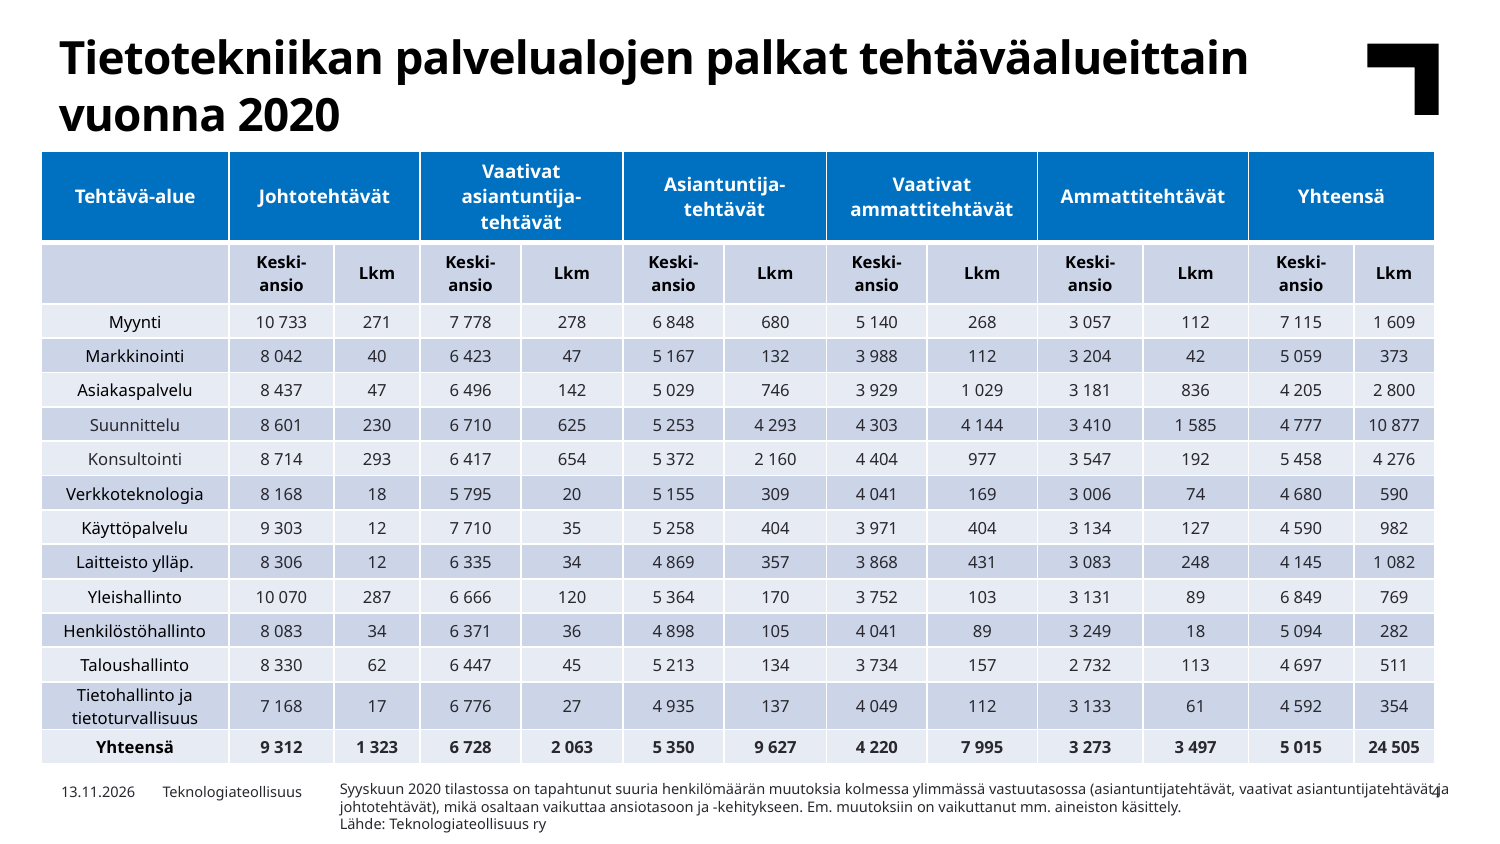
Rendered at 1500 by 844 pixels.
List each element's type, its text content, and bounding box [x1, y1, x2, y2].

table_cell 3 929 [827, 373, 926, 406]
table_cell 112 [928, 683, 1037, 729]
table_cell 40 [335, 339, 419, 372]
table_cell Lkm [928, 245, 1037, 303]
table_cell Keski- ansio [624, 245, 723, 303]
table_cell 47 [522, 339, 622, 372]
table_header Ammattitehtävät [1038, 152, 1248, 240]
table_cell 1 029 [928, 373, 1037, 406]
table_cell 4 404 [827, 442, 926, 475]
table_cell 34 [522, 545, 622, 578]
table_cell 10 070 [230, 580, 333, 612]
table_cell 5 094 [1249, 614, 1353, 646]
table_cell 2 063 [522, 730, 622, 763]
table_cell Keski- ansio [827, 245, 926, 303]
table_cell 5 258 [624, 511, 723, 543]
table_cell 20 [522, 476, 622, 509]
table_cell 35 [522, 511, 622, 543]
table_cell 6 423 [421, 339, 520, 372]
table_cell 89 [928, 614, 1037, 646]
table_cell 1 609 [1355, 305, 1434, 337]
table_cell 5 364 [624, 580, 723, 612]
table_cell 7 115 [1249, 305, 1353, 337]
table_cell 157 [928, 648, 1037, 681]
table_cell 769 [1355, 580, 1434, 612]
table_cell 9 303 [230, 511, 333, 543]
table_cell 7 710 [421, 511, 520, 543]
table_cell 4 592 [1249, 683, 1353, 729]
table_cell 404 [725, 511, 826, 543]
table_cell 1 082 [1355, 545, 1434, 578]
table_cell 8 714 [230, 442, 333, 475]
table_cell 4 041 [827, 476, 926, 509]
table_cell Keski- ansio [230, 245, 333, 303]
table_cell 3 133 [1038, 683, 1142, 729]
table_header Vaativat asiantuntija- tehtävät [421, 152, 622, 240]
table_cell 137 [725, 683, 826, 729]
table_cell 836 [1144, 373, 1248, 406]
table_cell 169 [928, 476, 1037, 509]
table_cell 170 [725, 580, 826, 612]
table_cell 24 505 [1355, 730, 1434, 763]
table_cell 10 733 [230, 305, 333, 337]
table_cell 8 168 [230, 476, 333, 509]
table_cell 9 627 [725, 730, 826, 763]
table_cell Tietohallinto ja tietoturvallisuus [42, 683, 228, 729]
table_cell 977 [928, 442, 1037, 475]
table_cell 5 155 [624, 476, 723, 509]
table_cell 27 [522, 683, 622, 729]
table_cell 4 205 [1249, 373, 1353, 406]
table_cell 5 795 [421, 476, 520, 509]
table_cell 3 988 [827, 339, 926, 372]
table_cell 8 042 [230, 339, 333, 372]
table_cell 282 [1355, 614, 1434, 646]
table_cell 5 458 [1249, 442, 1353, 475]
table_cell 431 [928, 545, 1037, 578]
table_cell 278 [522, 305, 622, 337]
table_cell 230 [335, 408, 419, 440]
table_cell 5 140 [827, 305, 926, 337]
table_cell 3 134 [1038, 511, 1142, 543]
table_cell 4 898 [624, 614, 723, 646]
table_cell 34 [335, 614, 419, 646]
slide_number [46, 775, 197, 803]
table_cell Henkilöstöhallinto [42, 614, 228, 646]
table_cell Myynti [42, 305, 228, 337]
table_cell 17 [335, 683, 419, 729]
table_cell 3 547 [1038, 442, 1142, 475]
table_cell 9 312 [230, 730, 333, 763]
table_cell 192 [1144, 442, 1248, 475]
table_cell 357 [725, 545, 826, 578]
table_cell 404 [928, 511, 1037, 543]
table_cell 5 253 [624, 408, 723, 440]
table_cell 287 [335, 580, 419, 612]
table_cell Käyttöpalvelu [42, 511, 228, 543]
table_cell 271 [335, 305, 419, 337]
table_cell Yhteensä [42, 730, 228, 763]
table_cell 47 [335, 373, 419, 406]
table_cell Keski- ansio [1038, 245, 1142, 303]
table_cell 36 [522, 614, 622, 646]
table_cell 3 131 [1038, 580, 1142, 612]
table_cell 6 728 [421, 730, 520, 763]
table_cell 3 249 [1038, 614, 1142, 646]
table_header Johtotehtävät [230, 152, 419, 240]
table_cell 6 496 [421, 373, 520, 406]
table_cell 18 [335, 476, 419, 509]
table_cell Laitteisto ylläp. [42, 545, 228, 578]
table_cell 10 877 [1355, 408, 1434, 440]
table_cell 5 167 [624, 339, 723, 372]
table_cell 625 [522, 408, 622, 440]
table_cell 112 [1144, 305, 1248, 337]
table_cell 61 [1144, 683, 1248, 729]
table_cell 6 666 [421, 580, 520, 612]
table_cell 3 006 [1038, 476, 1142, 509]
table_cell 8 083 [230, 614, 333, 646]
table_cell 6 335 [421, 545, 520, 578]
table_header Asiantuntija- tehtävät [624, 152, 826, 240]
table_cell Keski- ansio [421, 245, 520, 303]
table_cell 2 160 [725, 442, 826, 475]
table_cell 4 869 [624, 545, 723, 578]
table_cell 6 417 [421, 442, 520, 475]
table_cell Lkm [522, 245, 622, 303]
table_cell 12 [335, 511, 419, 543]
table_cell Lkm [725, 245, 826, 303]
table_cell 112 [928, 339, 1037, 372]
table_cell 89 [1144, 580, 1248, 612]
table_cell 1 323 [335, 730, 419, 763]
table_cell 3 273 [1038, 730, 1142, 763]
table_cell Markkinointi [42, 339, 228, 372]
table_cell 4 697 [1249, 648, 1353, 681]
table_cell Suunnittelu [42, 408, 228, 440]
table_cell 3 971 [827, 511, 926, 543]
table_cell [42, 245, 228, 303]
table_cell 373 [1355, 339, 1434, 372]
table_cell 7 778 [421, 305, 520, 337]
table_cell 4 276 [1355, 442, 1434, 475]
table_cell 680 [725, 305, 826, 337]
table_cell 103 [928, 580, 1037, 612]
table_cell Lkm [1144, 245, 1248, 303]
table_cell 74 [1144, 476, 1248, 509]
table_cell 134 [725, 648, 826, 681]
table_cell 3 057 [1038, 305, 1142, 337]
table_cell 105 [725, 614, 826, 646]
table_cell 3 083 [1038, 545, 1142, 578]
table_cell 12 [335, 545, 419, 578]
table_cell 7 995 [928, 730, 1037, 763]
table_cell 309 [725, 476, 826, 509]
table_cell 113 [1144, 648, 1248, 681]
table_cell 248 [1144, 545, 1248, 578]
table_cell 982 [1355, 511, 1434, 543]
table_cell 293 [335, 442, 419, 475]
table_cell 3 181 [1038, 373, 1142, 406]
table_cell 746 [725, 373, 826, 406]
table_cell 6 371 [421, 614, 520, 646]
table_cell 268 [928, 305, 1037, 337]
table_cell 4 144 [928, 408, 1037, 440]
table_cell 120 [522, 580, 622, 612]
table_cell 4 680 [1249, 476, 1353, 509]
table_cell 3 410 [1038, 408, 1142, 440]
table_cell 5 059 [1249, 339, 1353, 372]
table_cell 18 [1144, 614, 1248, 646]
list Tietotekniikan palvelualojen palkat tehtäväalueittain vuonna 2020 [41, 20, 1353, 127]
table_cell 6 710 [421, 408, 520, 440]
table_cell 3 752 [827, 580, 926, 612]
table_cell 6 849 [1249, 580, 1353, 612]
table_cell 3 734 [827, 648, 926, 681]
table_cell Verkkoteknologia [42, 476, 228, 509]
table_cell 45 [522, 648, 622, 681]
table_cell 3 204 [1038, 339, 1142, 372]
table_cell Konsultointi [42, 442, 228, 475]
table_cell 654 [522, 442, 622, 475]
table_cell Taloushallinto [42, 648, 228, 681]
table_cell 132 [725, 339, 826, 372]
footer Teknologiateollisuus [147, 774, 324, 802]
table_cell 8 330 [230, 648, 333, 681]
table_cell 127 [1144, 511, 1248, 543]
table_cell 2 800 [1355, 373, 1434, 406]
table_cell 1 585 [1144, 408, 1248, 440]
table_cell 354 [1355, 683, 1434, 729]
table_cell 8 306 [230, 545, 333, 578]
table_cell 8 601 [230, 408, 333, 440]
list Syyskuun 2020 tilastossa on tapahtunut suuria henkilömäärän muutoksia kolmessa ylimmässä vastuutasossa (asiantuntijatehtävät, vaativat asiantuntijatehtävät ja johtotehtävät), mikä osaltaan vaikuttaa ansiotasoon ja -kehitykseen. Em. muutoksiin on vaikuttanut mm. aineiston käsittely. Lähde: Teknologiateollisuus ry [324, 772, 1484, 841]
table_header Vaativat ammattitehtävät [827, 152, 1037, 240]
table_cell Keski- ansio [1249, 245, 1353, 303]
table_cell 5 213 [624, 648, 723, 681]
table_cell 42 [1144, 339, 1248, 372]
table_header Tehtävä-alue [42, 152, 228, 240]
table_cell 4 935 [624, 683, 723, 729]
table_cell 2 732 [1038, 648, 1142, 681]
table_cell 5 372 [624, 442, 723, 475]
table_cell 4 145 [1249, 545, 1353, 578]
table_cell 5 015 [1249, 730, 1353, 763]
table_cell 6 848 [624, 305, 723, 337]
table_cell Asiakaspalvelu [42, 373, 228, 406]
table_cell 4 590 [1249, 511, 1353, 543]
table_cell 4 049 [827, 683, 926, 729]
table_cell 4 041 [827, 614, 926, 646]
table_cell 7 168 [230, 683, 333, 729]
table_cell 4 293 [725, 408, 826, 440]
table_cell 8 437 [230, 373, 333, 406]
table_cell 4 303 [827, 408, 926, 440]
table_cell 6 447 [421, 648, 520, 681]
table_cell 3 868 [827, 545, 926, 578]
table_cell Lkm [1355, 245, 1434, 303]
table_cell 590 [1355, 476, 1434, 509]
table_cell 5 029 [624, 373, 723, 406]
table_cell Yleishallinto [42, 580, 228, 612]
table_cell 4 220 [827, 730, 926, 763]
table_cell 5 350 [624, 730, 723, 763]
table_cell 62 [335, 648, 419, 681]
table_header Yhteensä [1249, 152, 1434, 240]
table_cell 4 777 [1249, 408, 1353, 440]
table_cell 6 776 [421, 683, 520, 729]
table_cell Lkm [335, 245, 419, 303]
table_cell 3 497 [1144, 730, 1248, 763]
table_cell 142 [522, 373, 622, 406]
table_cell 511 [1355, 648, 1434, 681]
